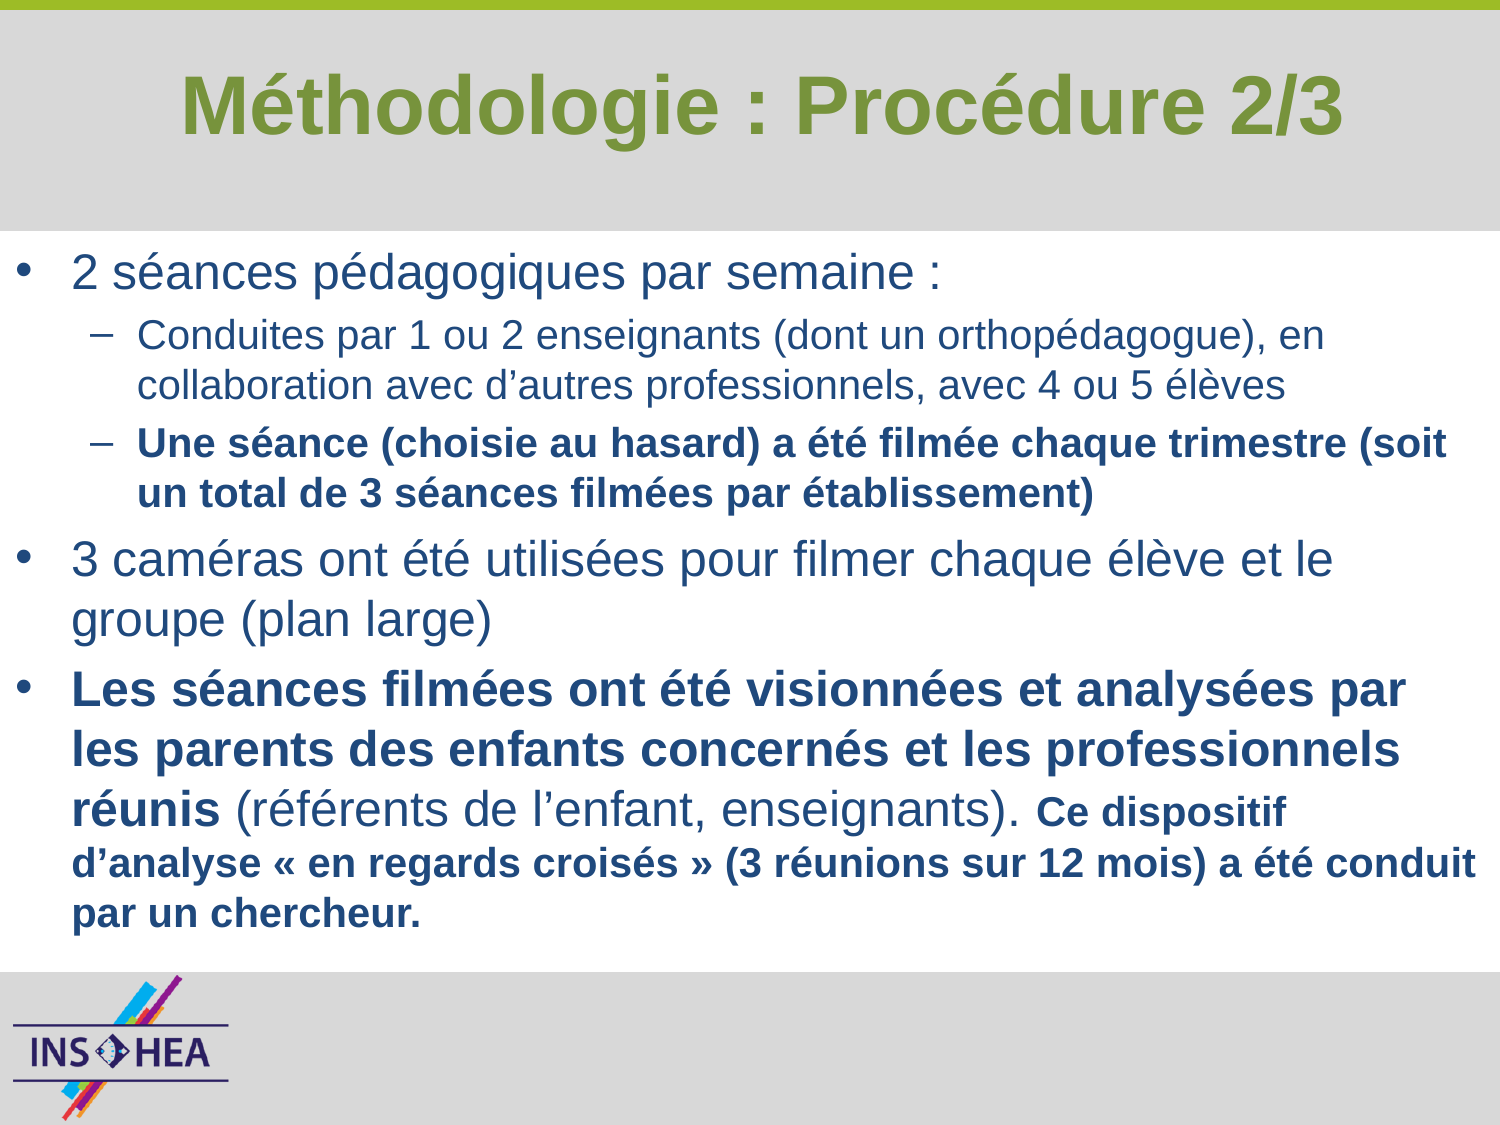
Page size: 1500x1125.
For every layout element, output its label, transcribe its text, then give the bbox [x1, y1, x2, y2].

picture [0, 0, 1500, 231]
picture [0, 965, 1500, 1125]
title Méthodologie : Procédure 2/3 [88, 7, 1439, 195]
list 2 séances pédagogiques par semaine : Conduites par 1 ou 2 enseignants (dont un orthopédagogue), en collaboration avec d’autres professionnels, avec 4 ou 5 élèves Une séance (choisie au hasard) a été filmée chaque trimestre (soit un total de 3 séances filmées par établissement) 3 caméras ont été utilisées pour filmer chaque élève et le groupe (plan large) Les séances filmées ont été visionnées et analysées par les parents des enfants concernés et les professionnels réunis (référents de l’enfant, enseignants). Ce dispositif d’analyse « en regards croisés » (3 réunions sur 12 mois) a été conduit par un chercheur. [0, 231, 1500, 965]
